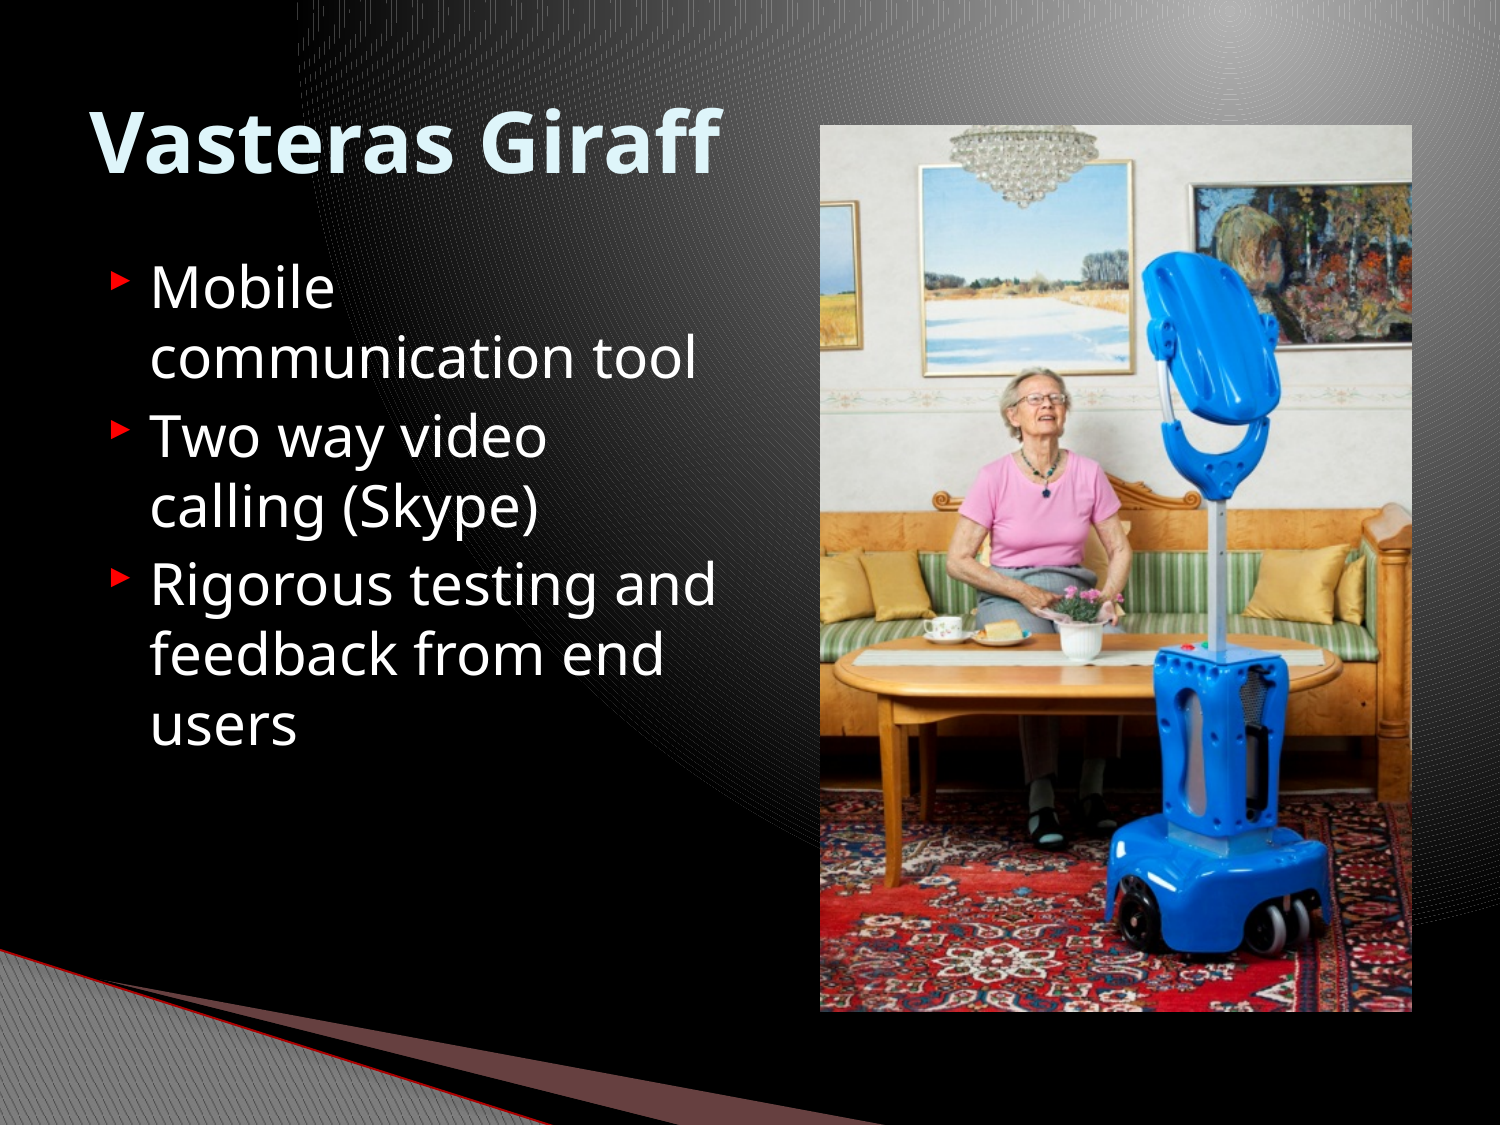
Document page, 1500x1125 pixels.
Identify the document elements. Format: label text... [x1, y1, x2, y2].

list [820, 125, 1412, 1012]
title Vasteras Giraff [75, 45, 1425, 233]
picture [0, 952, 543, 1125]
list Mobile communication tool Two way video calling (Skype) Rigorous testing and feedback from end users [75, 243, 738, 986]
